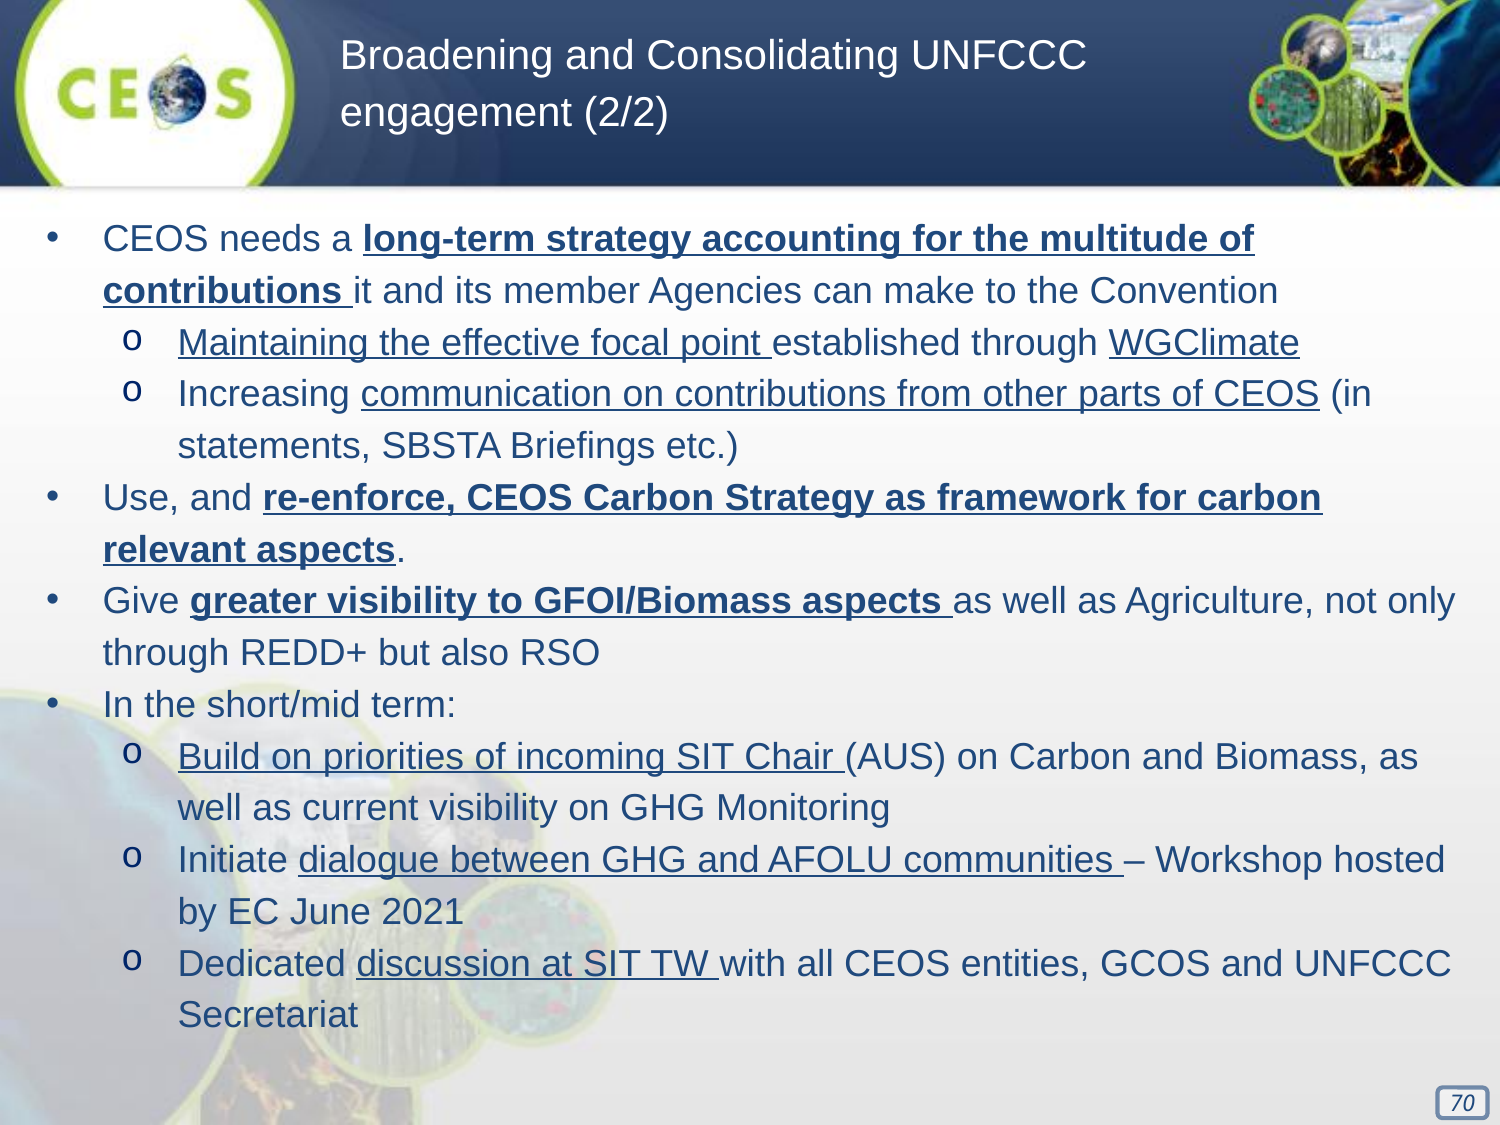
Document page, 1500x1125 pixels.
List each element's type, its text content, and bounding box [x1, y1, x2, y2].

list CEOS needs a long-term strategy accounting for the multitude of contributions it and its member Agencies can make to the Convention Maintaining the effective focal point established through WGClimate Increasing communication on contributions from other parts of CEOS (in statements, SBSTA Briefings etc.) Use, and re-enforce, CEOS Carbon Strategy as framework for carbon relevant aspects. Give greater visibility to GFOI/Biomass aspects as well as Agriculture, not only through REDD+ but also RSO In the short/mid term: Build on priorities of incoming SIT Chair (AUS) on Carbon and Biomass, as well as current visibility on GHG Monitoring Initiate dialogue between GHG and AFOLU communities – Workshop hosted by EC June 2021 Dedicated discussion at SIT TW with all CEOS entities, GCOS and UNFCCC Secretariat [12, 200, 1488, 1063]
slide_number ‹#› [1435, 1085, 1490, 1121]
list Broadening and Consolidating UNFCCC engagement (2/2) [324, 12, 1223, 163]
picture [0, 0, 1500, 1125]
